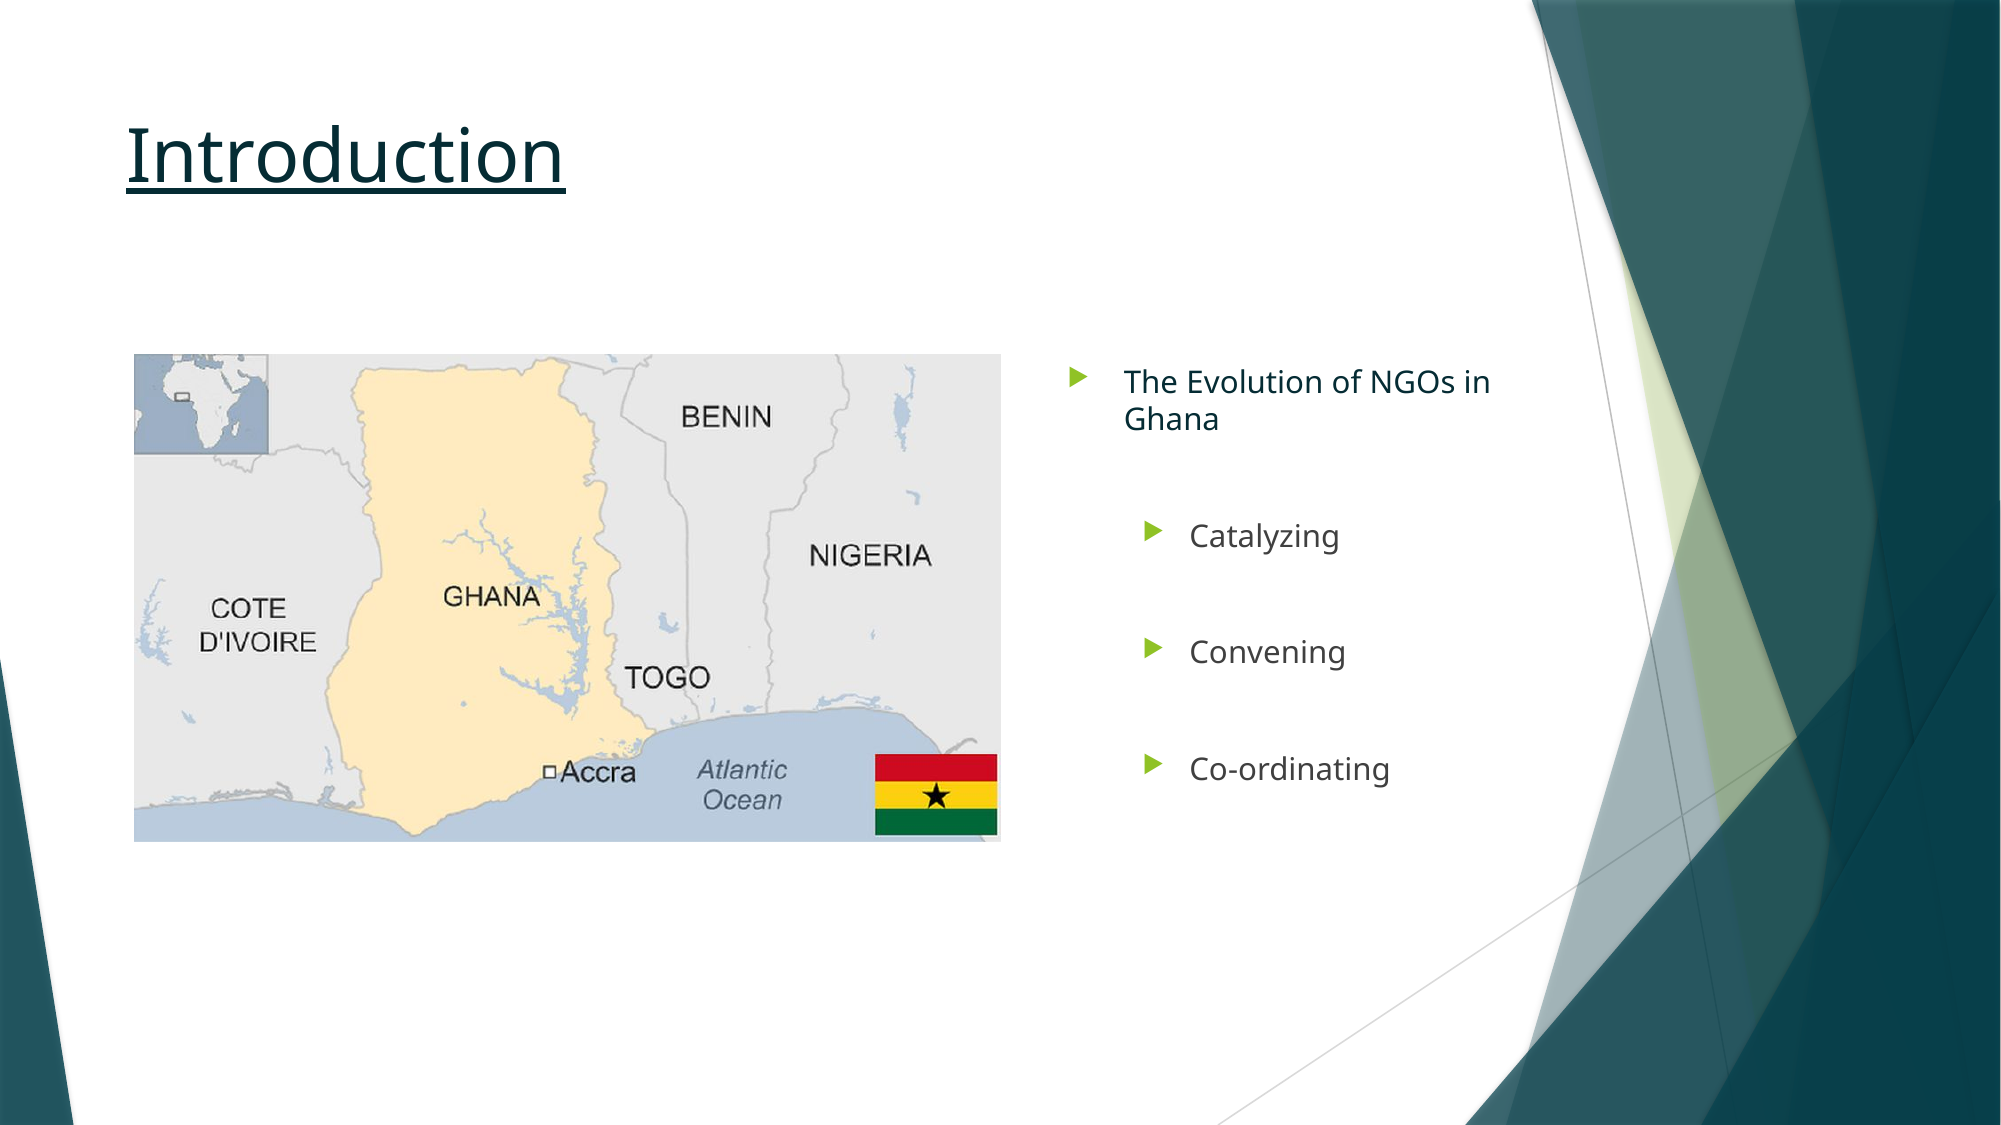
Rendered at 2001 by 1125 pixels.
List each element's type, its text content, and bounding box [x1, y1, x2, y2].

title Introduction [111, 99, 1522, 317]
picture [133, 353, 1002, 843]
list The Evolution of NGOs in Ghana Catalyzing Convening Co-ordinating [1052, 354, 1533, 992]
